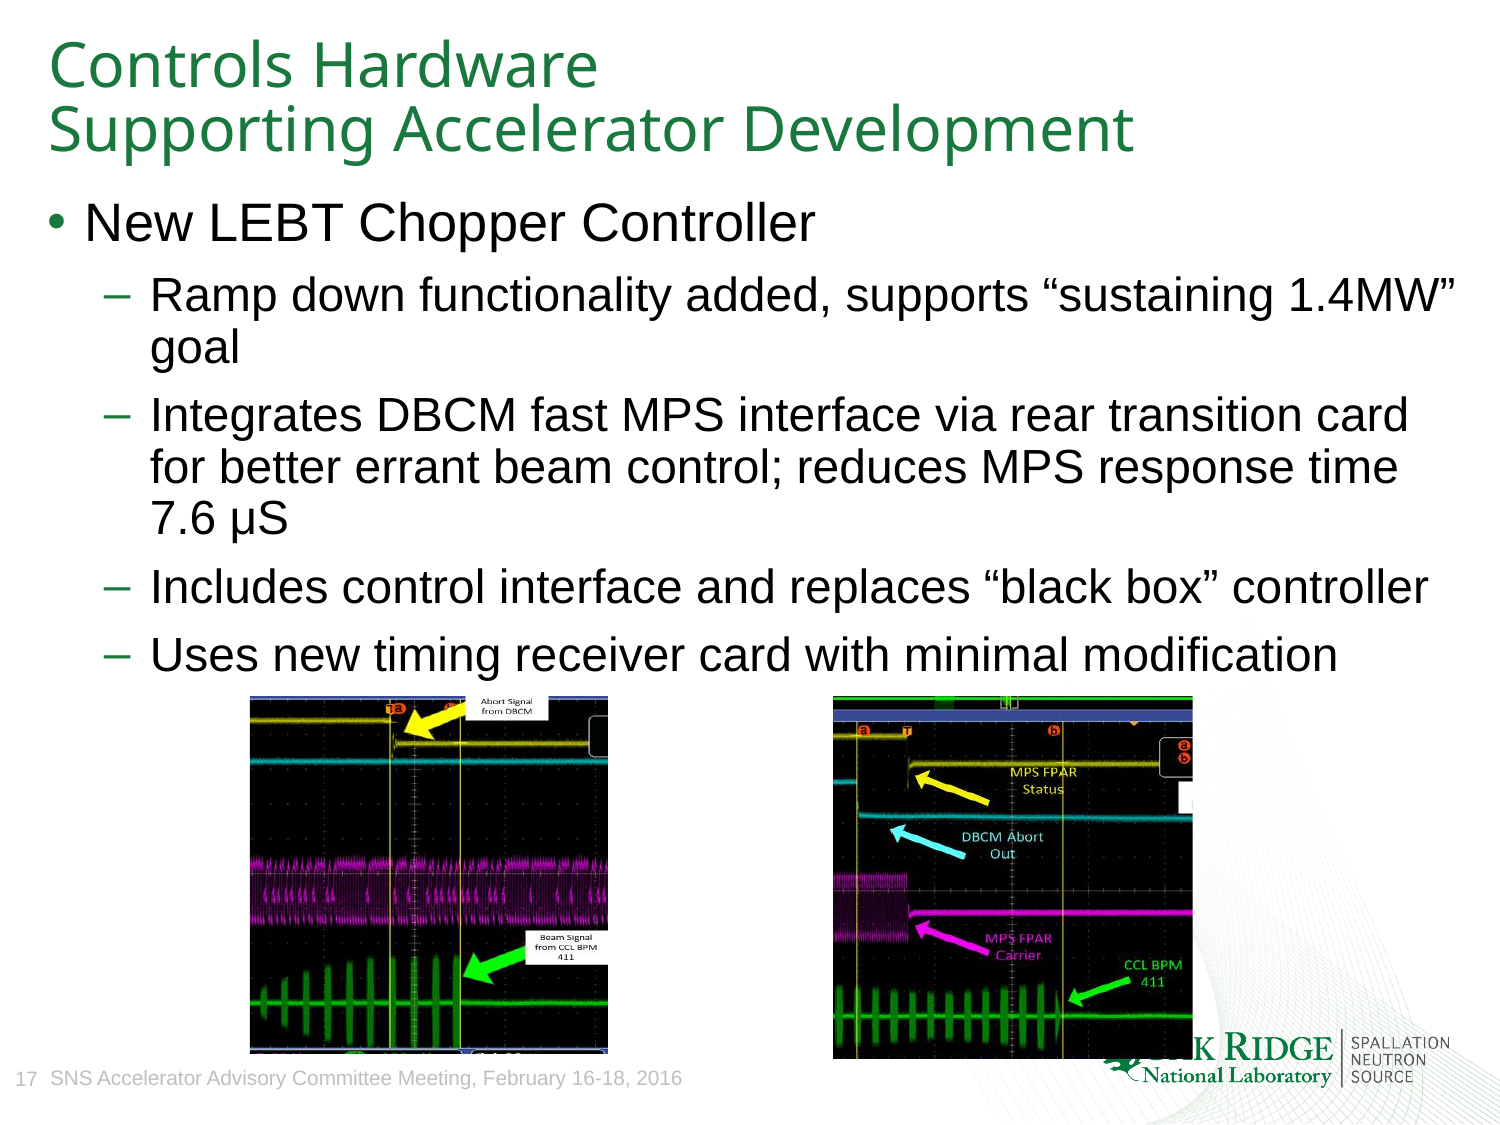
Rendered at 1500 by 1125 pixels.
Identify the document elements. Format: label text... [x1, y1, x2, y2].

list New LEBT Chopper Controller Ramp down functionality added, supports “sustaining 1.4MW” goal Integrates DBCM fast MPS interface via rear transition card for better errant beam control; reduces MPS response time 7.6 μS Includes control interface and replaces “black box” controller Uses new timing receiver card with minimal modification [31, 187, 1476, 876]
title Controls Hardware Supporting Accelerator Development [33, 28, 1451, 174]
picture [0, 0, 1500, 1125]
